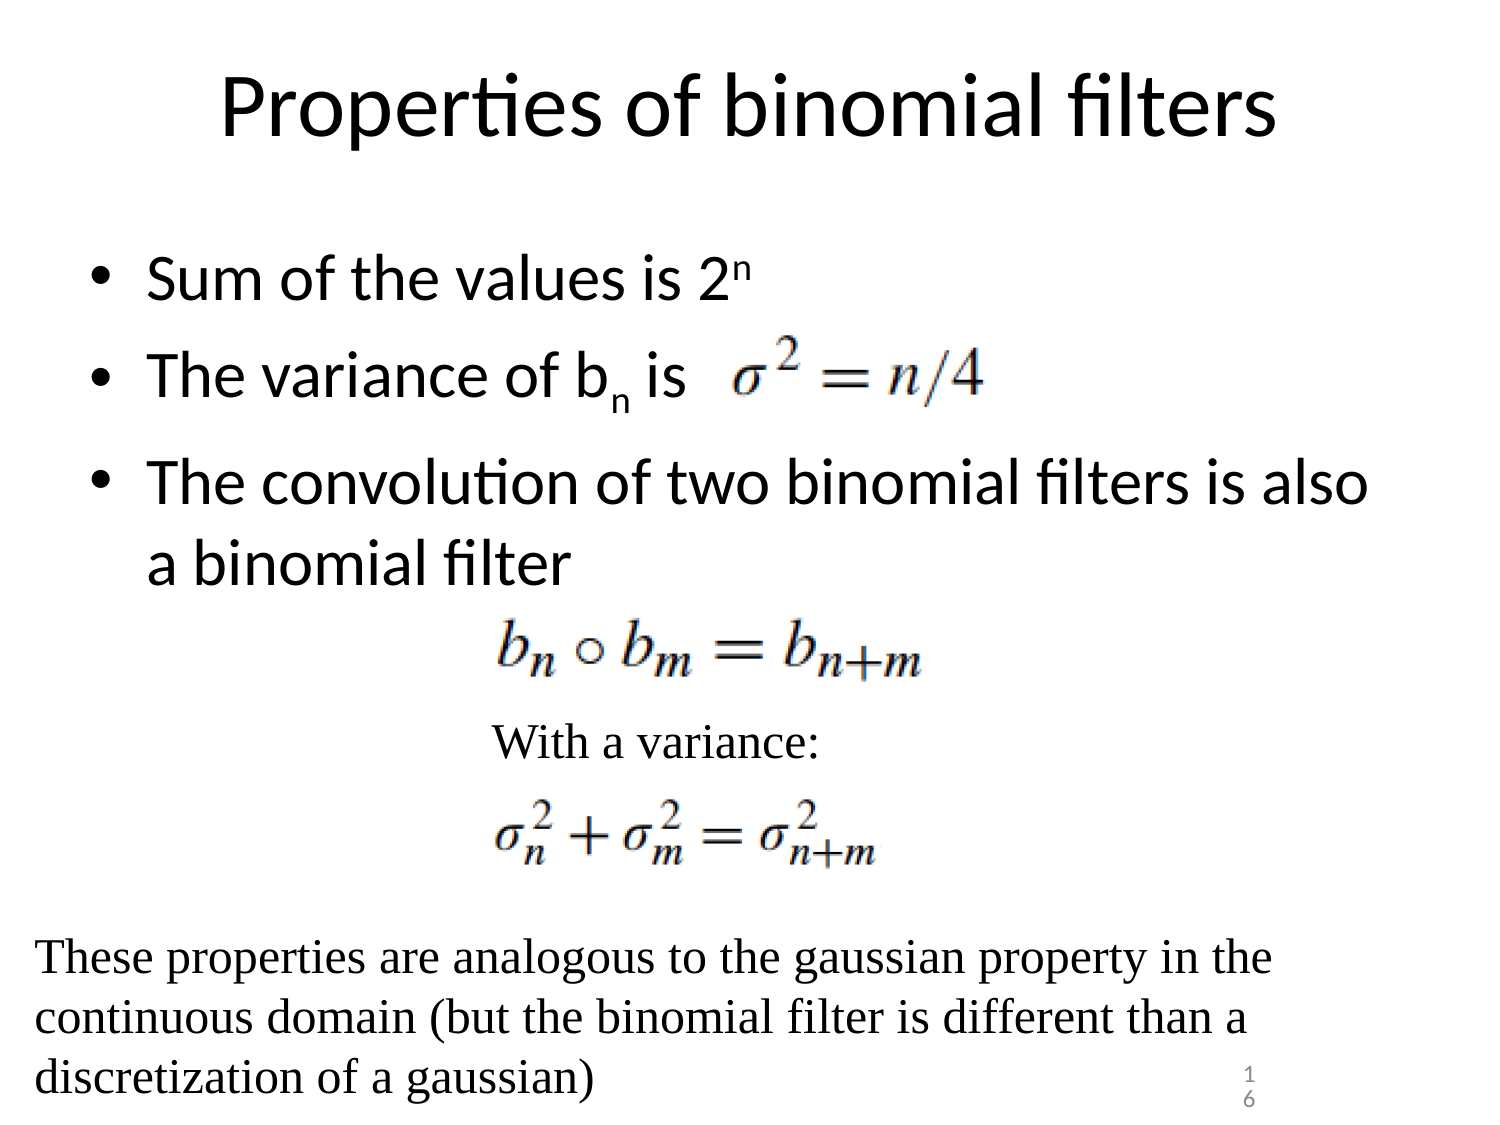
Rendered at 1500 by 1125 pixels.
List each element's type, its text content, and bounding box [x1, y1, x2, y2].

title Properties of binomial filters [75, 0, 1425, 199]
text_box With a variance: [476, 700, 836, 776]
picture [725, 328, 988, 417]
list Sum of the values is 2n The variance of bn is The convolution of two binomial filters is also a binomial filter [75, 225, 1425, 915]
picture [483, 600, 927, 687]
text_box These properties are analogous to the gaussian property in the continuous domain (but the binomial filter is different than a discretization of a gaussian) [19, 915, 1500, 1111]
picture [485, 791, 882, 873]
